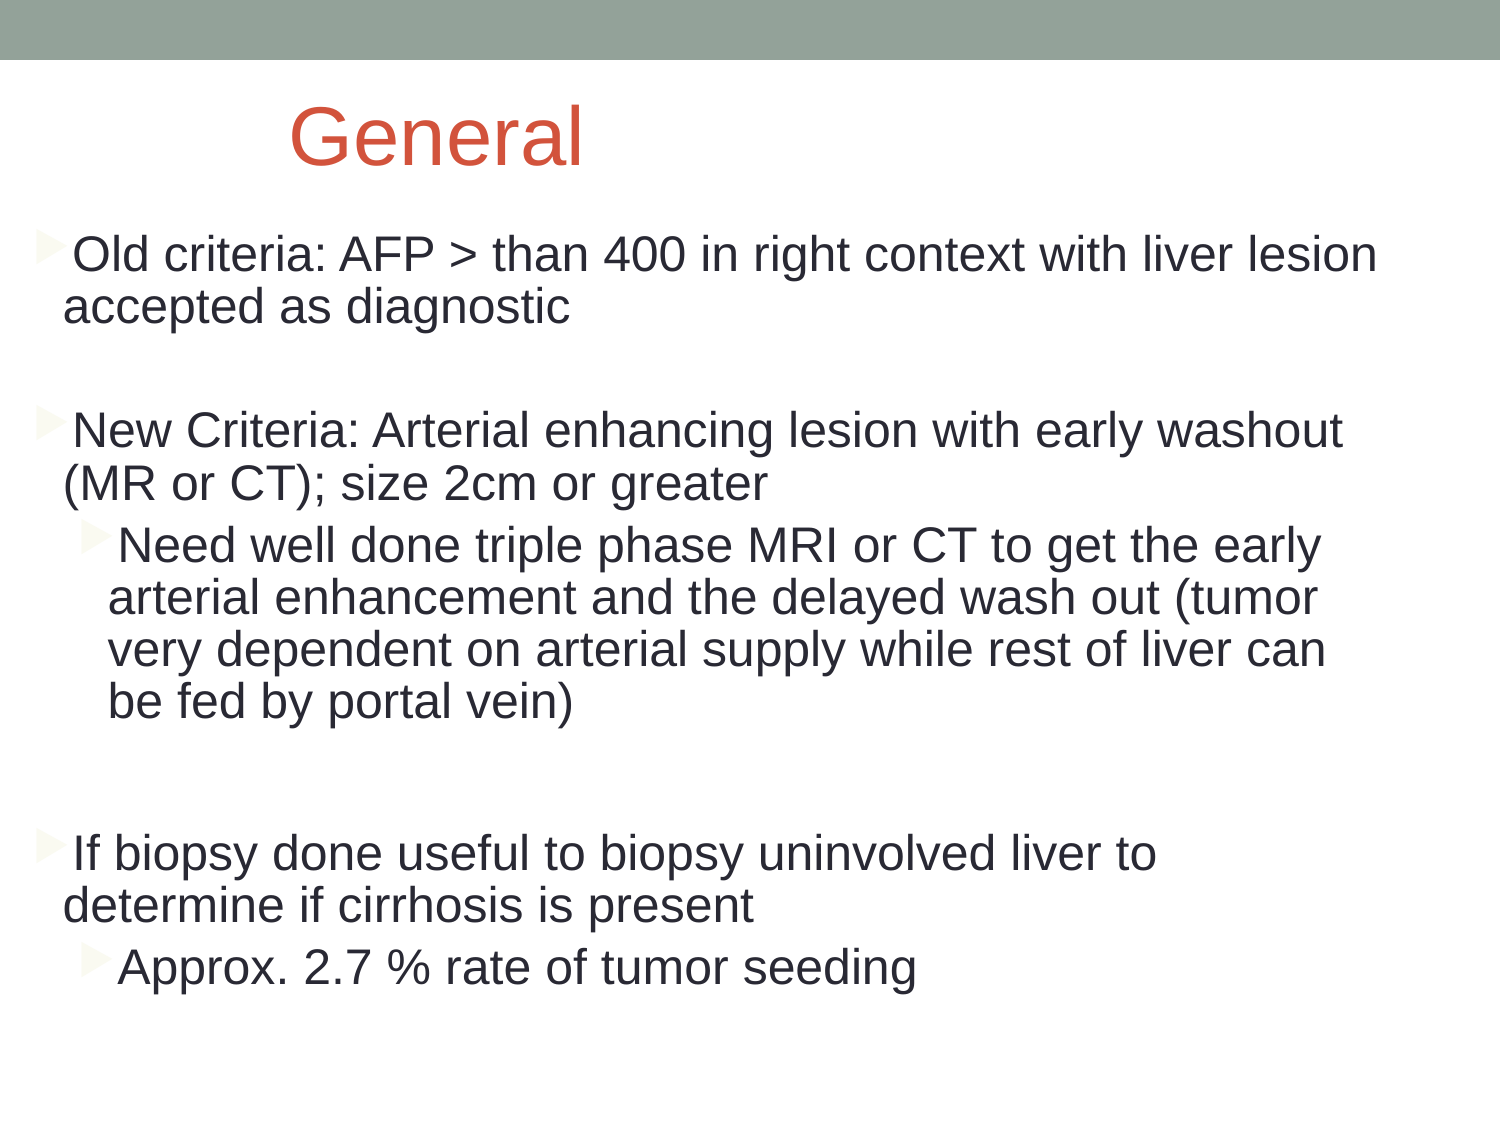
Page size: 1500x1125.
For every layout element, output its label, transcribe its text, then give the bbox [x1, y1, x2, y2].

list Old criteria: AFP > than 400 in right context with liver lesion accepted as diagnostic New Criteria: Arterial enhancing lesion with early washout (MR or CT); size 2cm or greater Need well done triple phase MRI or CT to get the early arterial enhancement and the delayed wash out (tumor very dependent on arterial supply while rest of liver can be fed by portal vein) If biopsy done useful to biopsy uninvolved liver to determine if cirrhosis is present Approx. 2.7 % rate of tumor seeding [17, 222, 1400, 1071]
title General [273, 42, 1230, 222]
